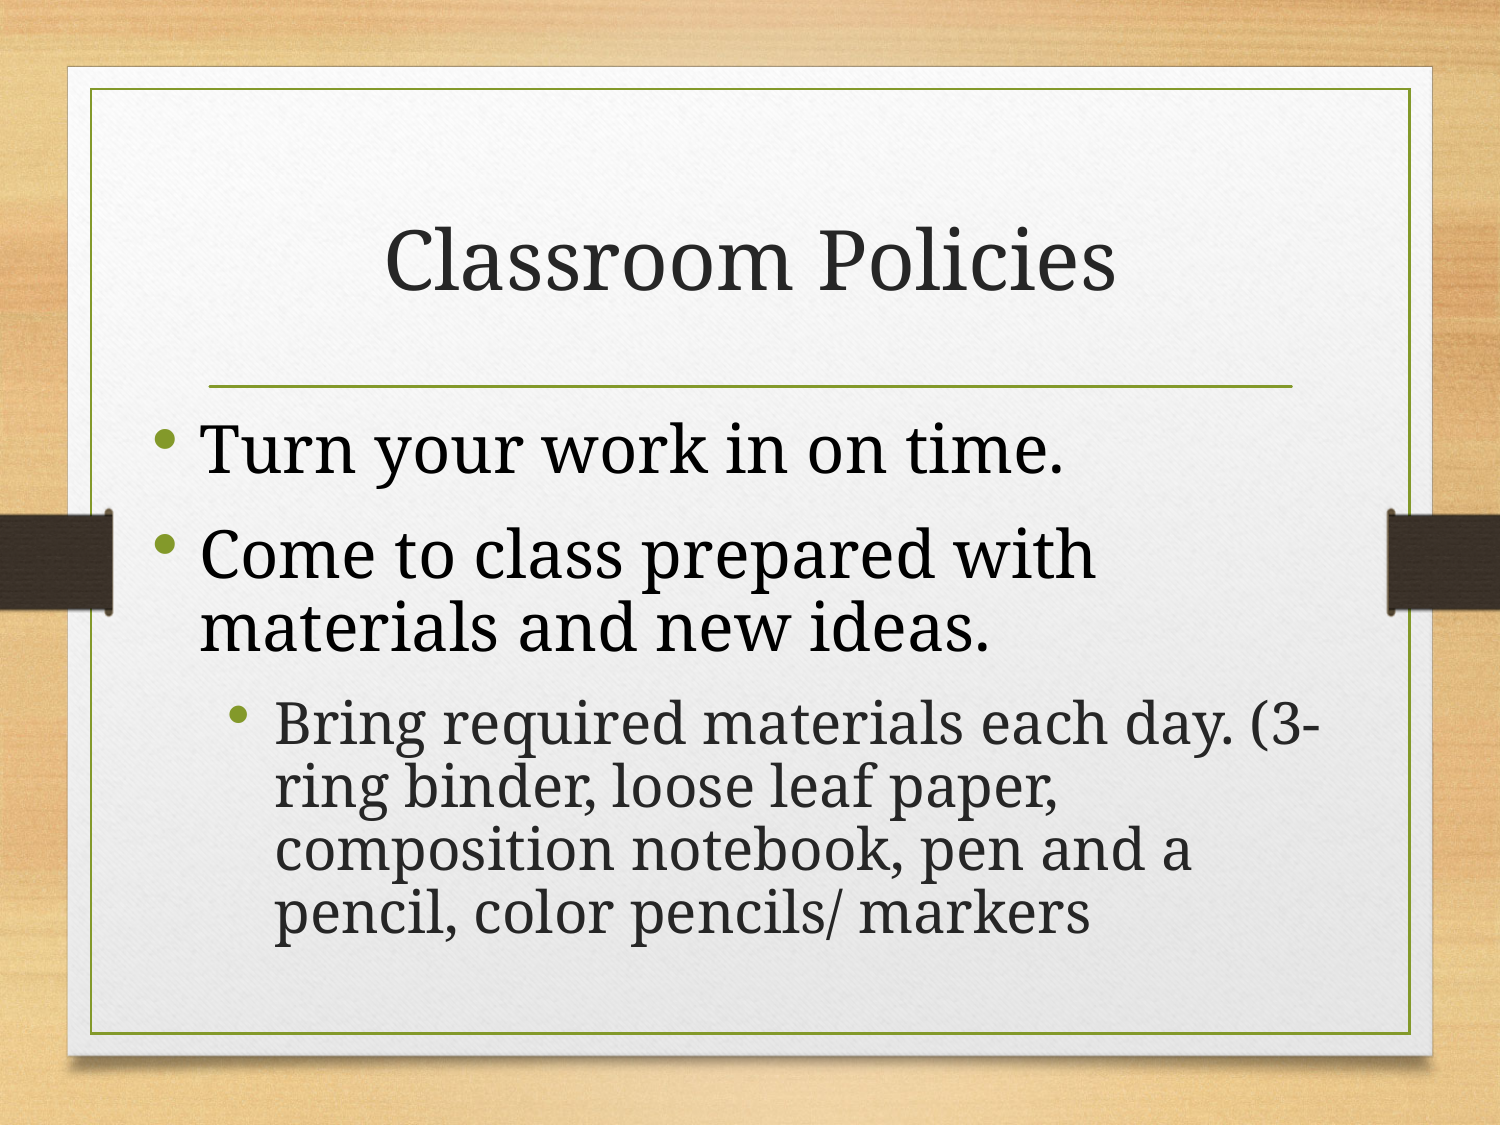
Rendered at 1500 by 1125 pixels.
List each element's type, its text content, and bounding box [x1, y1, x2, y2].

title Classroom Policies [193, 150, 1309, 365]
picture [0, 0, 1500, 1125]
list Turn your work in on time. Come to class prepared with materials and new ideas. Bring required materials each day. (3-ring binder, loose leaf paper, composition notebook, pen and a pencil, color pencils/ markers [137, 408, 1375, 974]
